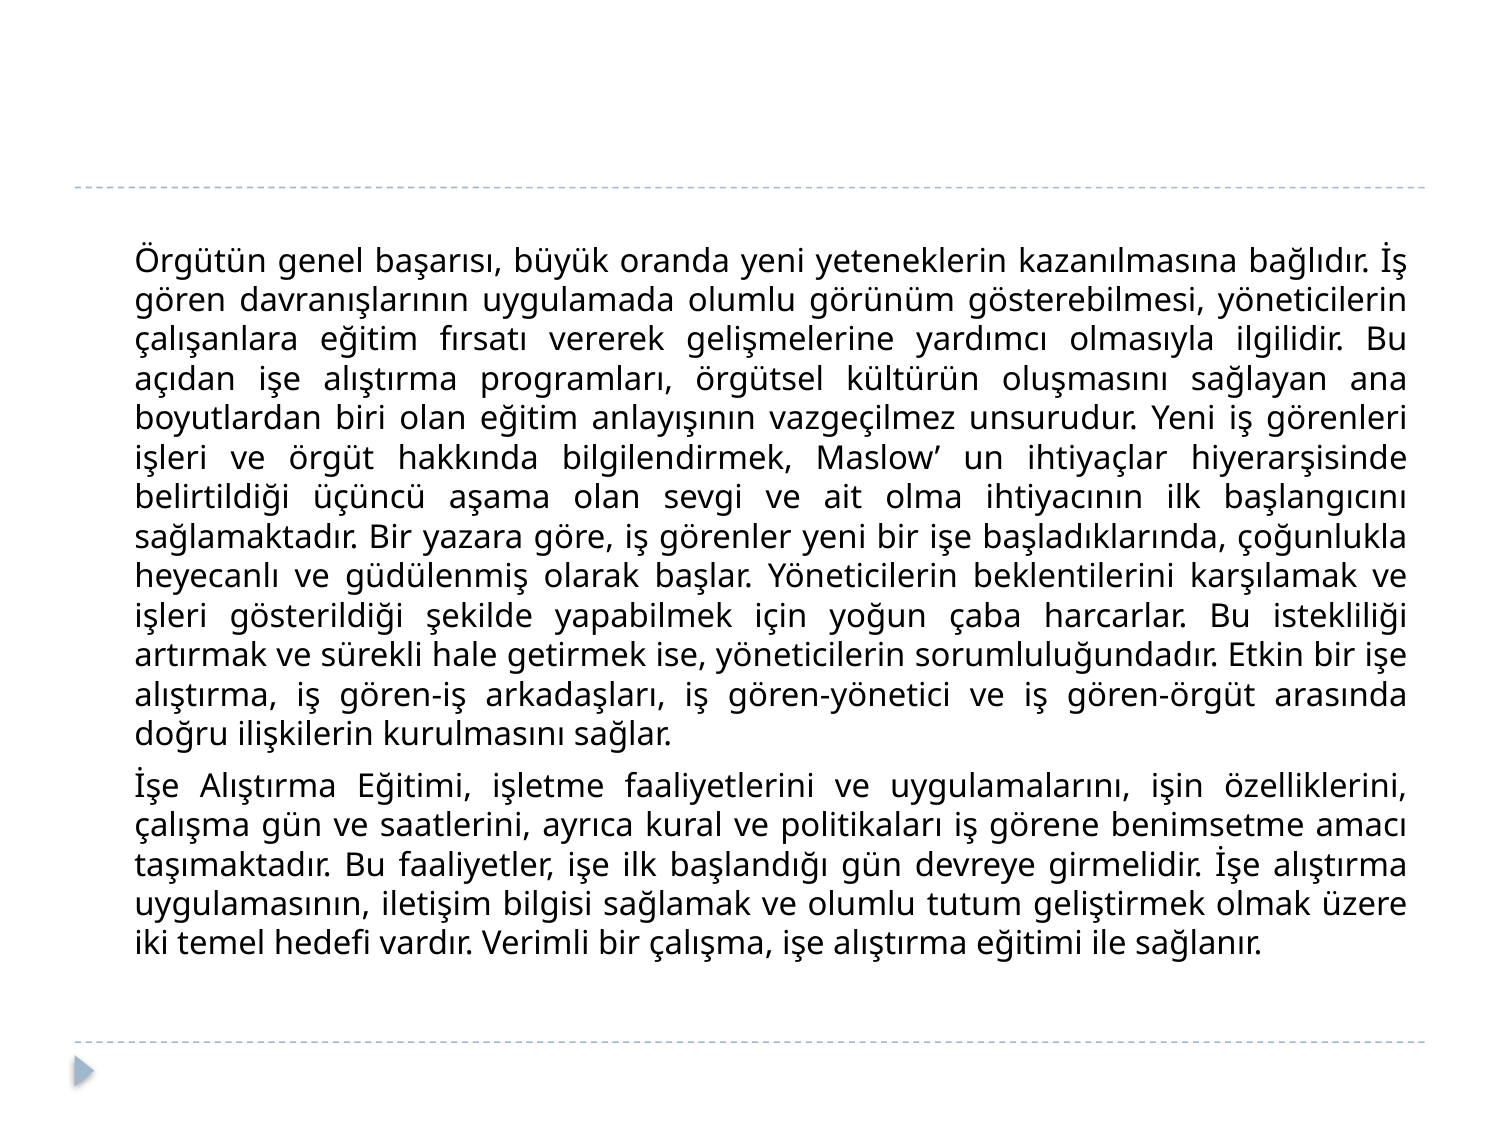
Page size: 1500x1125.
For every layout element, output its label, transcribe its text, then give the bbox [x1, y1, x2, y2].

list Örgütün genel başarısı, büyük oranda yeni yeteneklerin kazanılmasına bağlıdır. İş gören davranışlarının uygulamada olumlu görünüm gösterebilmesi, yöneticilerin çalışanlara eğitim fırsatı vererek gelişmelerine yardımcı olmasıyla ilgilidir. Bu açıdan işe alıştırma programları, örgütsel kültürün oluşmasını sağlayan ana boyutlardan biri olan eğitim anlayışının vazgeçilmez unsurudur. Yeni iş görenleri işleri ve örgüt hakkında bilgilendirmek, Maslow’ un ihtiyaçlar hiyerarşisinde belirtildiği üçüncü aşama olan sevgi ve ait olma ihtiyacının ilk başlangıcını sağlamaktadır. Bir yazara göre, iş görenler yeni bir işe başladıklarında, çoğunlukla heyecanlı ve güdülenmiş olarak başlar. Yöneticilerin beklentilerini karşılamak ve işleri gösterildiği şekilde yapabilmek için yoğun çaba harcarlar. Bu istekliliği artırmak ve sürekli hale getirmek ise, yöneticilerin sorumluluğundadır. Etkin bir işe alıştırma, iş gören-iş arkadaşları, iş gören-yönetici ve iş gören-örgüt arasında doğru ilişkilerin kurulmasını sağlar. İşe Alıştırma Eğitimi, işletme faaliyetlerini ve uygulamalarını, işin özelliklerini, çalışma gün ve saatlerini, ayrıca kural ve politikaları iş görene benimsetme amacı taşımaktadır. Bu faaliyetler, işe ilk başlandığı gün devreye girmelidir. İşe alıştırma uygulamasının, iletişim bilgisi sağlamak ve olumlu tutum geliştirmek olmak üzere iki temel hedefi vardır. Verimli bir çalışma, işe alıştırma eğitimi ile sağlanır. [75, 231, 1425, 1010]
